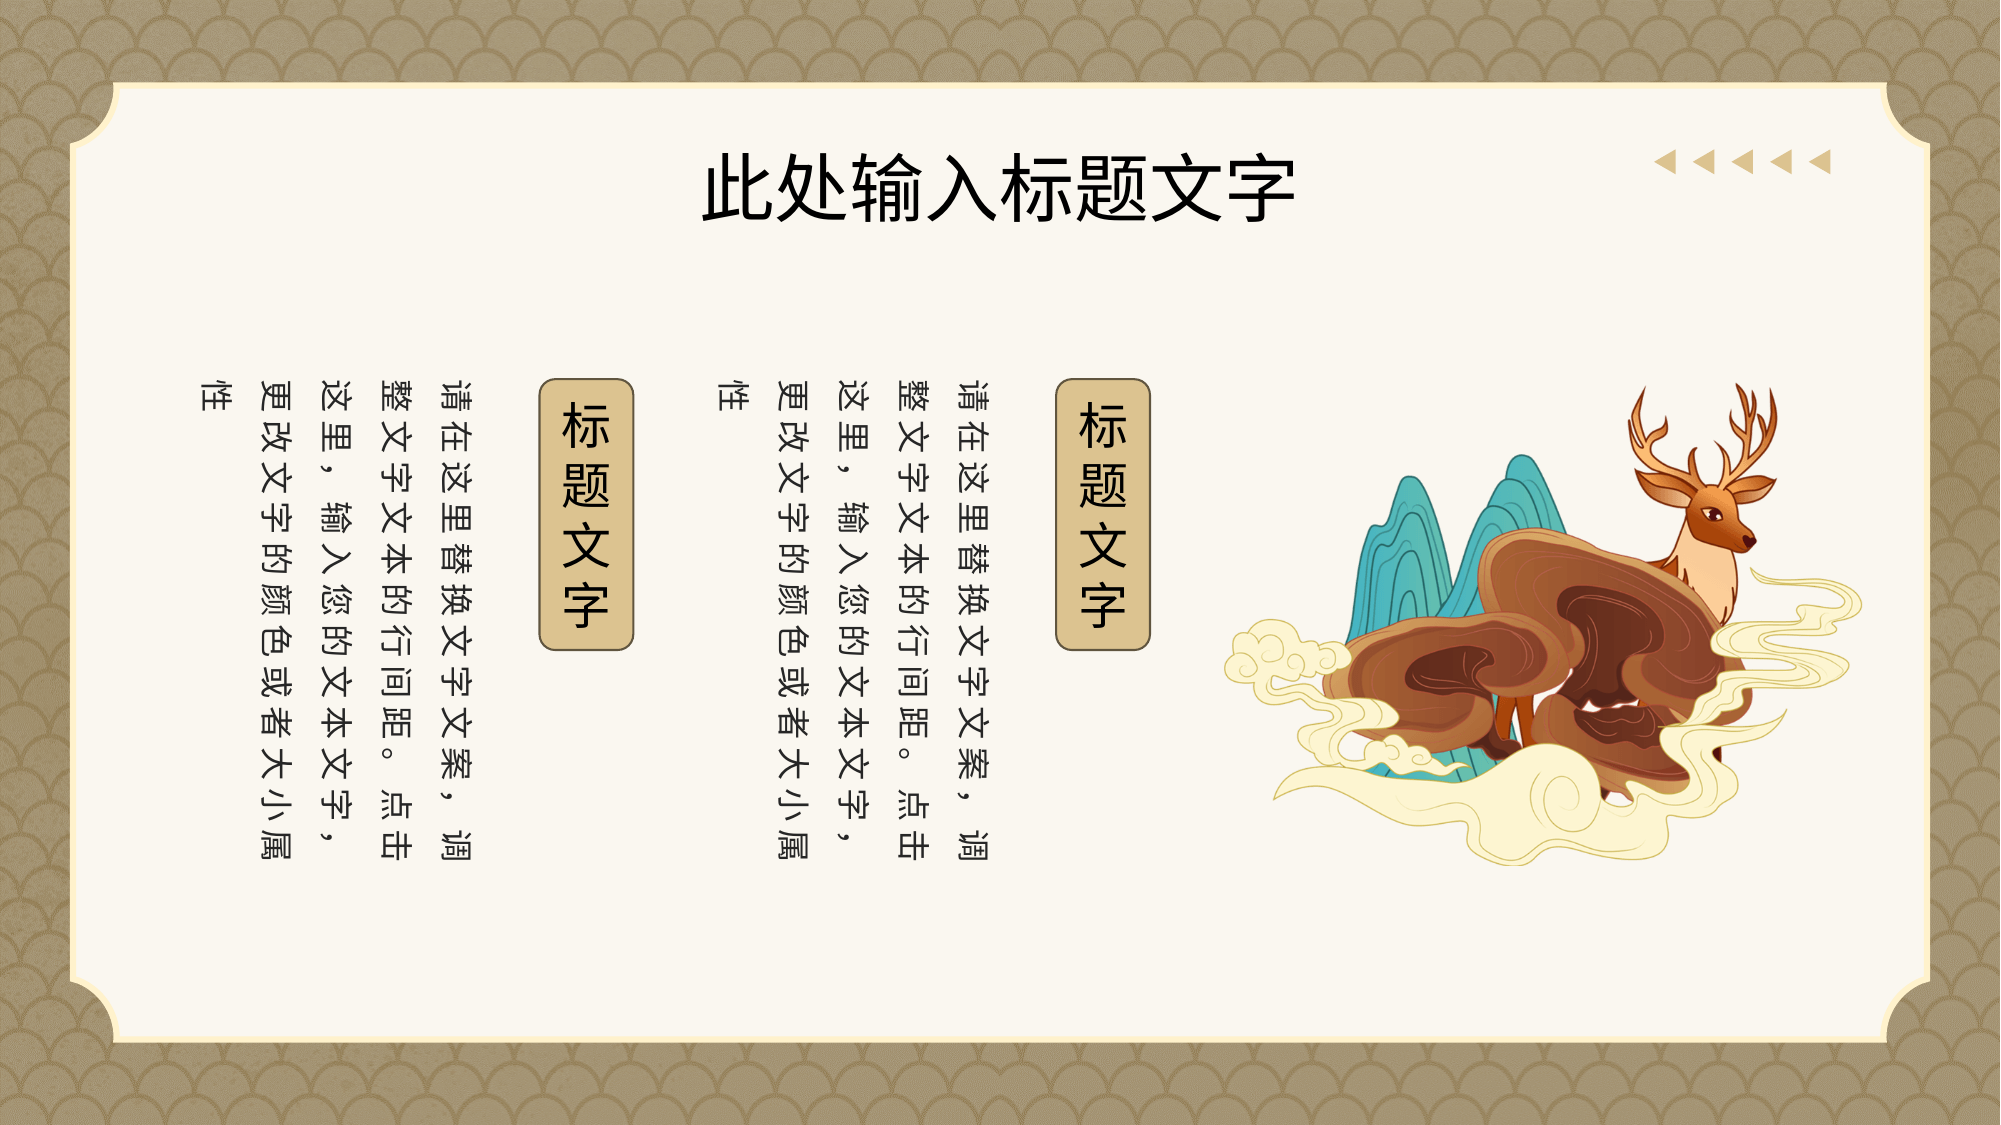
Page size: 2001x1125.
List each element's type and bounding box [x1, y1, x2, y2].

picture [1224, 382, 1863, 866]
text_box [712, 379, 1150, 869]
text_box [196, 379, 634, 869]
text_box [0, 0, 2000, 1125]
text_box [1653, 149, 1831, 175]
